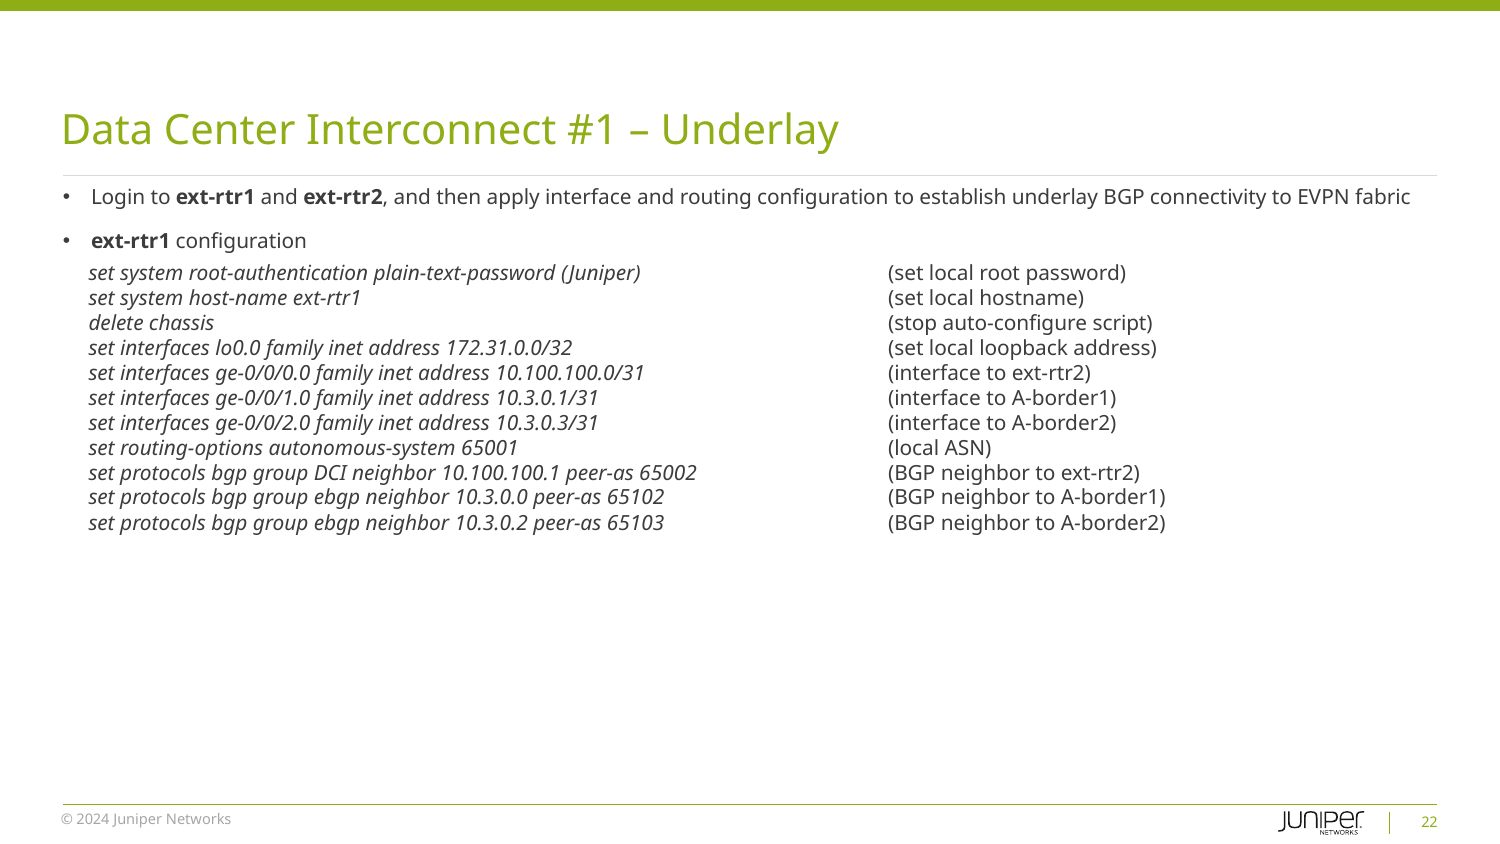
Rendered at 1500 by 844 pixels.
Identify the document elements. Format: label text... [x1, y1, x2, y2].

list Login to ext-rtr1 and ext-rtr2, and then apply interface and routing configuration to establish underlay BGP connectivity to EVPN fabric ext-rtr1 configuration [62, 184, 1438, 259]
title Data Center Interconnect #1 – Underlay [60, 48, 1446, 154]
text_box set system root-authentication plain-text-password (Juniper) set system host-name ext-rtr1 delete chassis set interfaces lo0.0 family inet address 172.31.0.0/32 set interfaces ge-0/0/0.0 family inet address 10.100.100.0/31 set interfaces ge-0/0/1.0 family inet address 10.3.0.1/31 set interfaces ge-0/0/2.0 family inet address 10.3.0.3/31 set routing-options autonomous-system 65001 set protocols bgp group DCI neighbor 10.100.100.1 peer-as 65002 set protocols bgp group ebgp neighbor 10.3.0.0 peer-as 65102 set protocols bgp group ebgp neighbor 10.3.0.2 peer-as 65103 [73, 252, 863, 542]
slide_number 22 [1397, 813, 1438, 832]
text_box (set local root password) (set local hostname) (stop auto-configure script) (set local loopback address) (interface to ext-rtr2) (interface to A-border1) (interface to A-border2) (local ASN) (BGP neighbor to ext-rtr2) (BGP neighbor to A-border1) (BGP neighbor to A-border2) [873, 252, 1261, 542]
